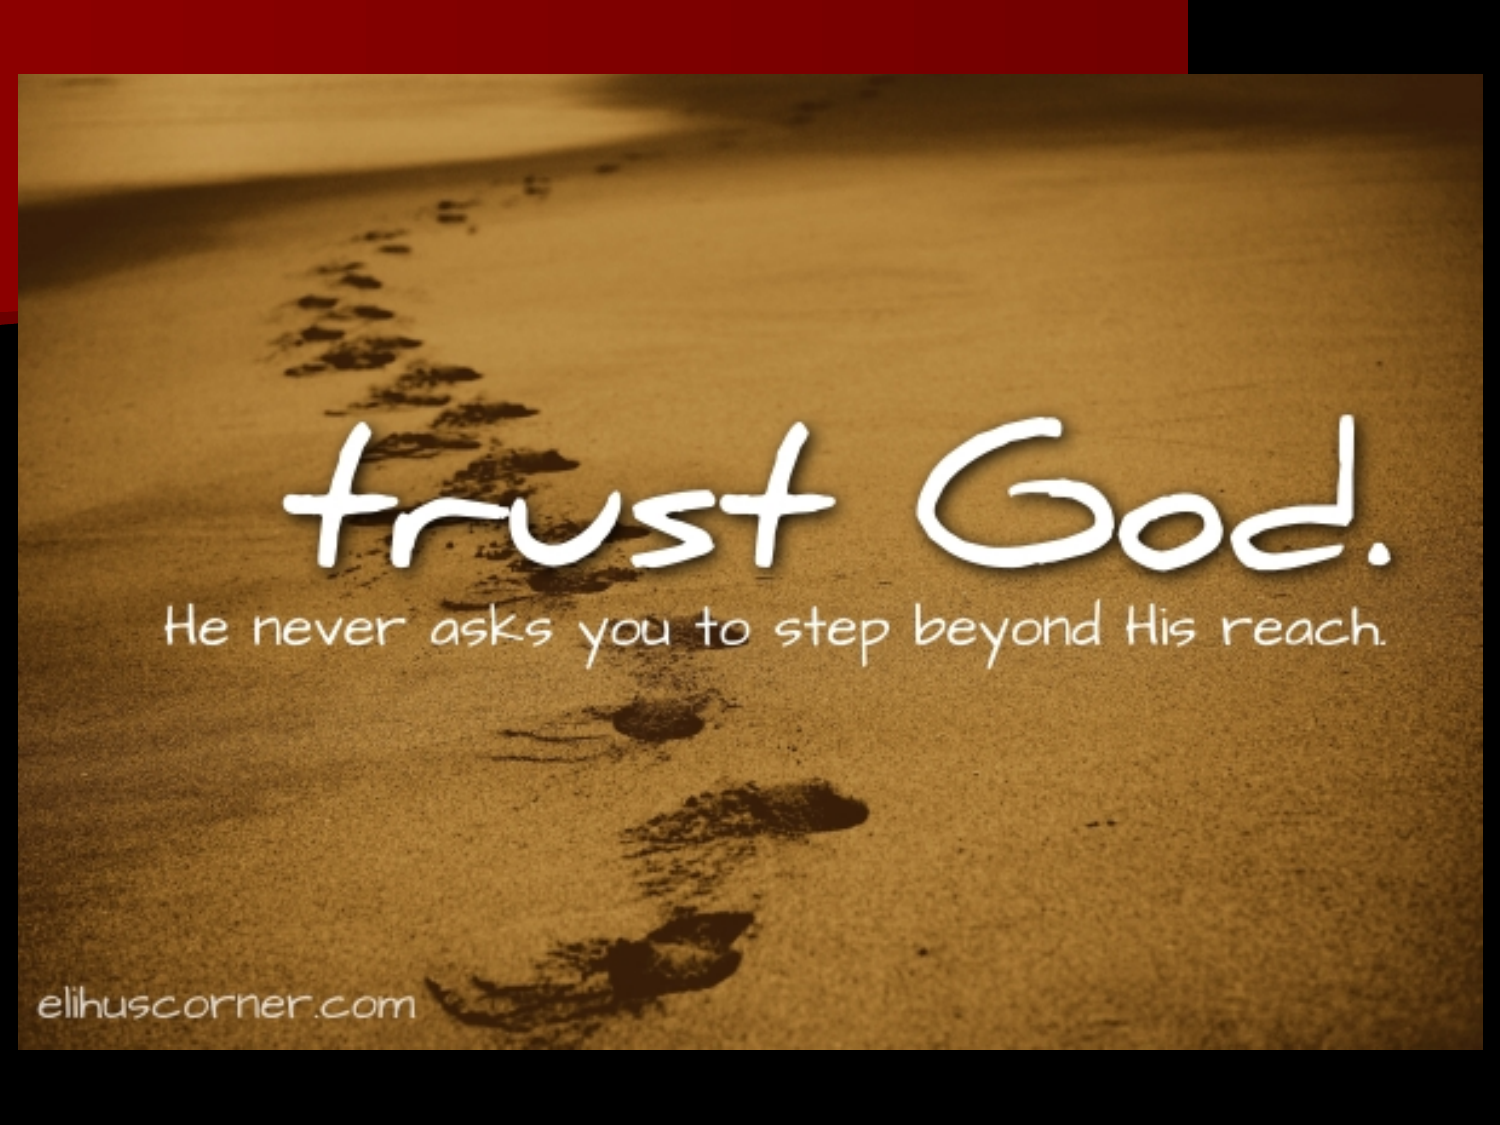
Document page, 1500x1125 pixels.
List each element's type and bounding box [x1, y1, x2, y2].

picture [18, 74, 1483, 1050]
